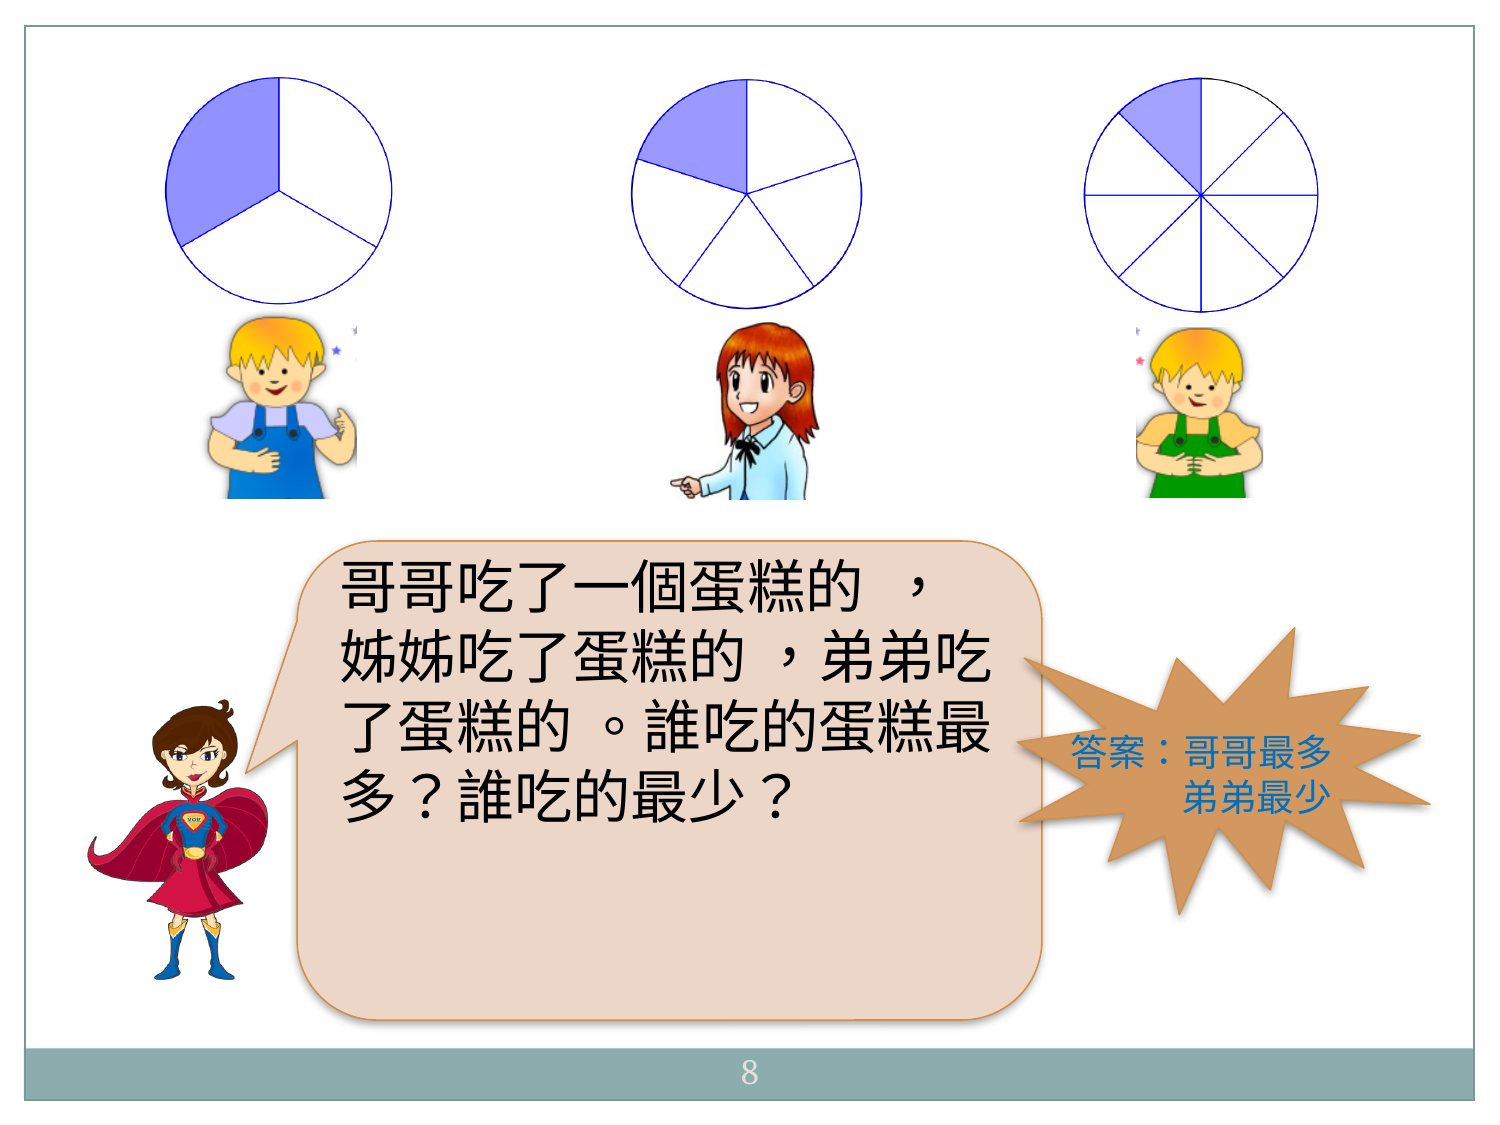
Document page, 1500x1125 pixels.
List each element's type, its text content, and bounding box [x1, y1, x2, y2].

picture [1076, 71, 1323, 316]
picture [669, 321, 821, 500]
text_box [269, 540, 1043, 1021]
picture [1135, 326, 1264, 498]
slide_number 8 [699, 1037, 800, 1110]
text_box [1016, 627, 1431, 915]
picture [152, 68, 399, 499]
picture [87, 699, 268, 980]
picture [621, 71, 869, 315]
